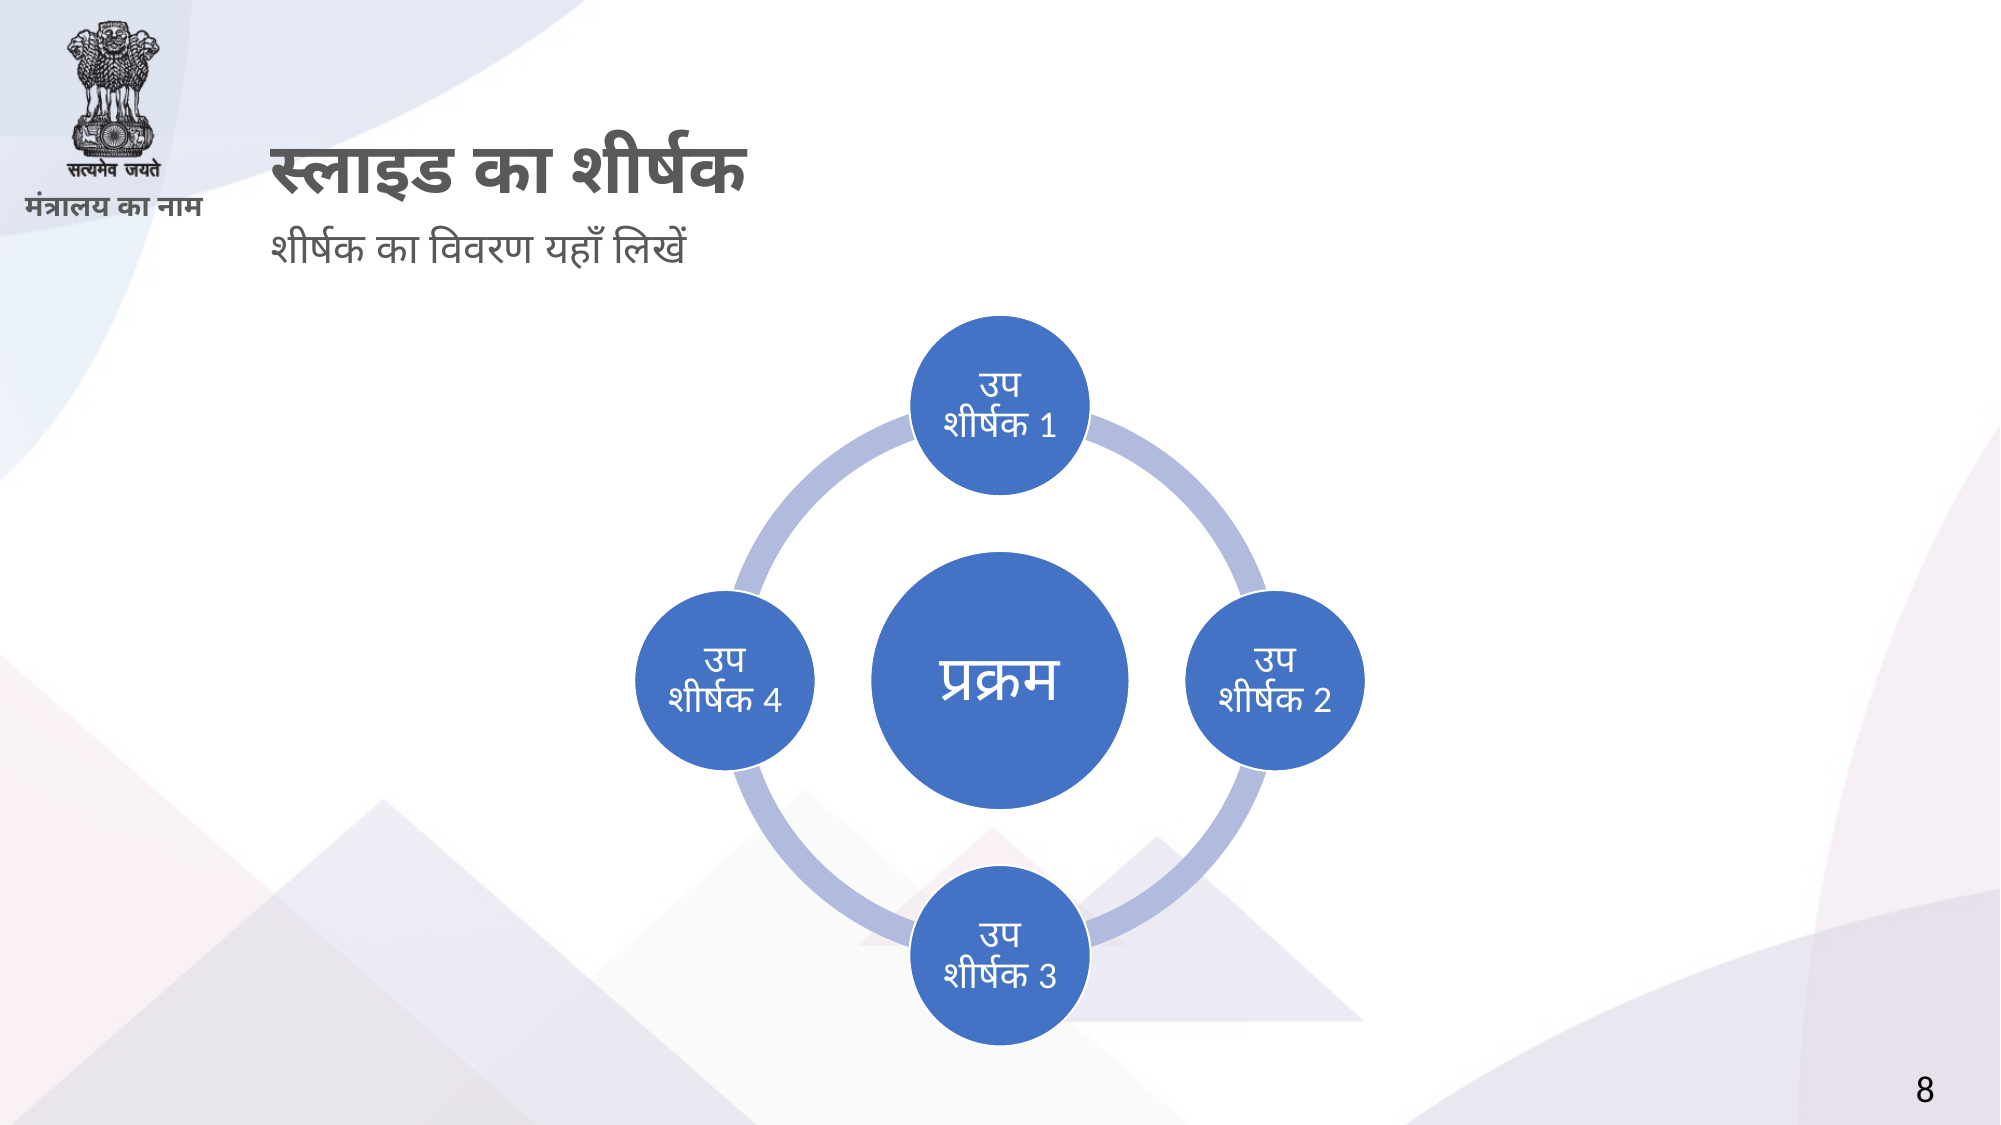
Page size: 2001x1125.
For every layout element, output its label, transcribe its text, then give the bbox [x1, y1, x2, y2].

list शीर्षक का विवरण यहाँ लिखें [255, 219, 1697, 315]
slide_number 8 [1850, 1057, 2000, 1125]
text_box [411, 314, 1588, 1047]
list स्लाइड का शीर्षक [255, 125, 1697, 209]
picture [60, 19, 168, 179]
